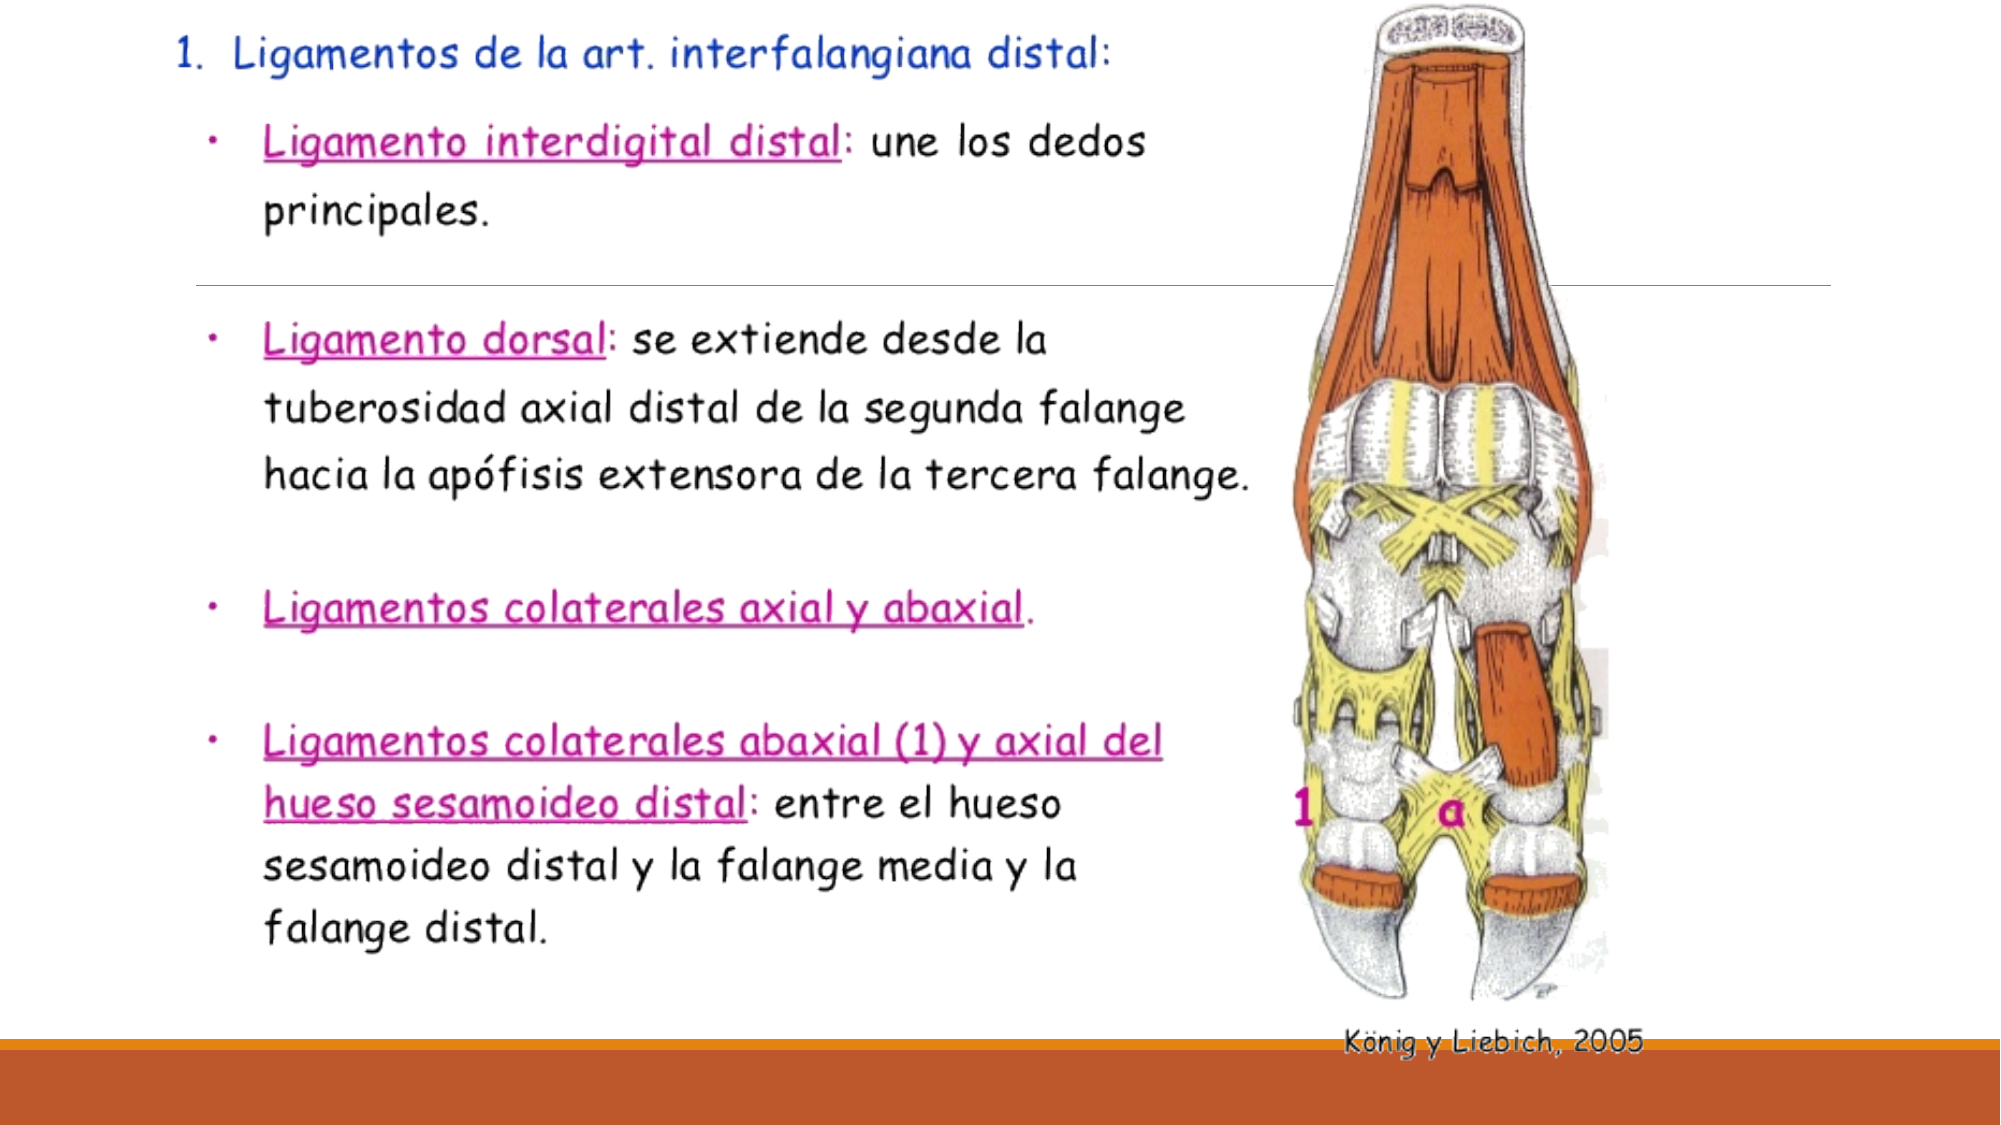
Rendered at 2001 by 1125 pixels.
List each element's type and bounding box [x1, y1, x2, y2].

list [97, 0, 1661, 1095]
